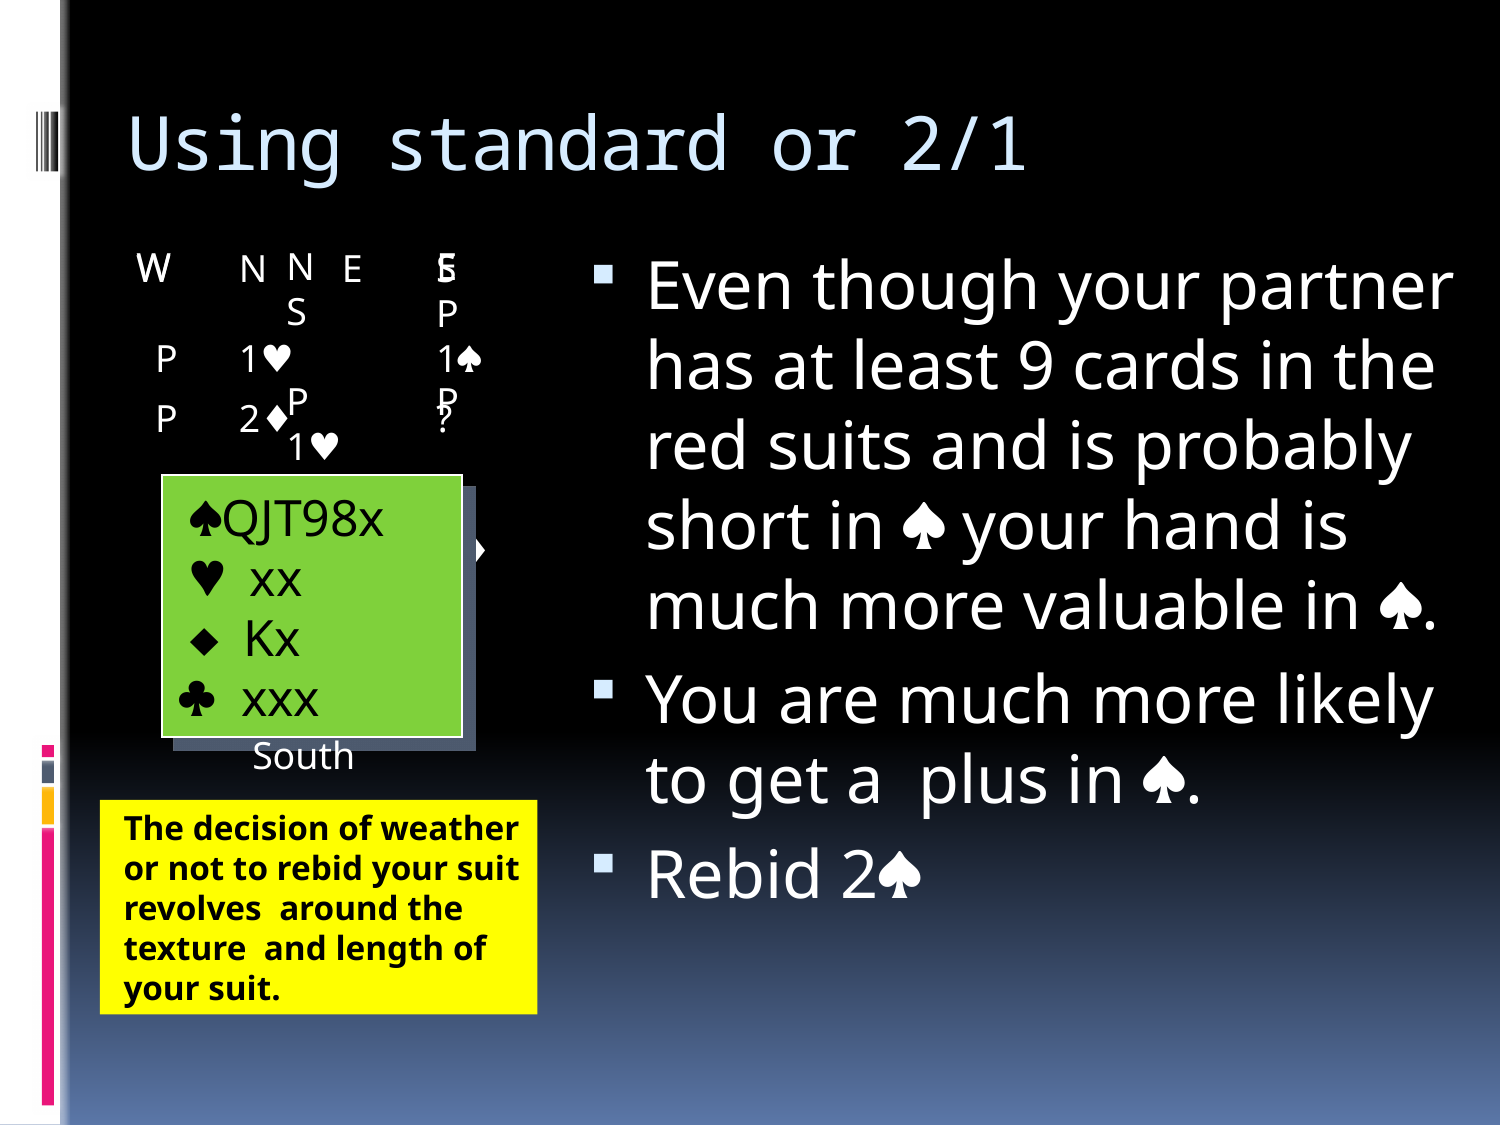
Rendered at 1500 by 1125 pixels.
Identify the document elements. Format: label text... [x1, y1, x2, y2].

list W N E S P P 1♥ 1 P 2♦ ? [112, 235, 526, 799]
title Using standard or 2/1 [112, 44, 1463, 236]
text_box W N E S P P 1♥ 1 P 2♦ ? [112, 237, 525, 447]
text_box QJT98x xx Kx xxx [162, 474, 463, 738]
text_box The decision of weather or not to rebid your suit revolves around the texture and length of your suit. [99, 799, 538, 1015]
list Even though your partner has at least 9 cards in the red suits and is probably short in  your hand is much more valuable in . You are much more likely to get a plus in . Rebid 2 [562, 235, 1500, 986]
text_box South [237, 724, 375, 785]
